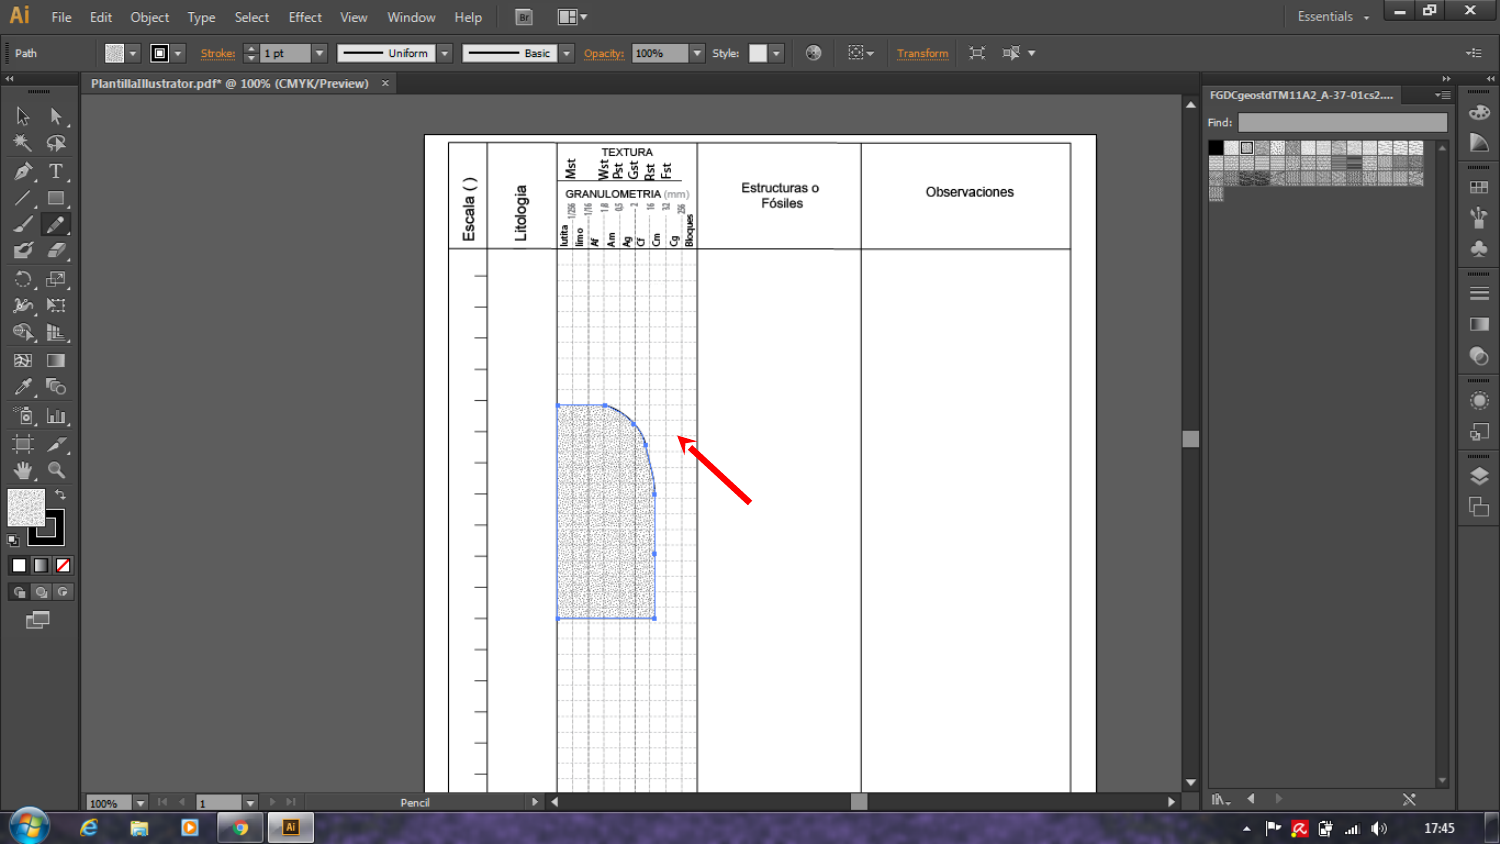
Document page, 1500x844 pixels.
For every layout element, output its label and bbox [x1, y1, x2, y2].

picture [0, 0, 1500, 844]
text_box [676, 435, 751, 504]
